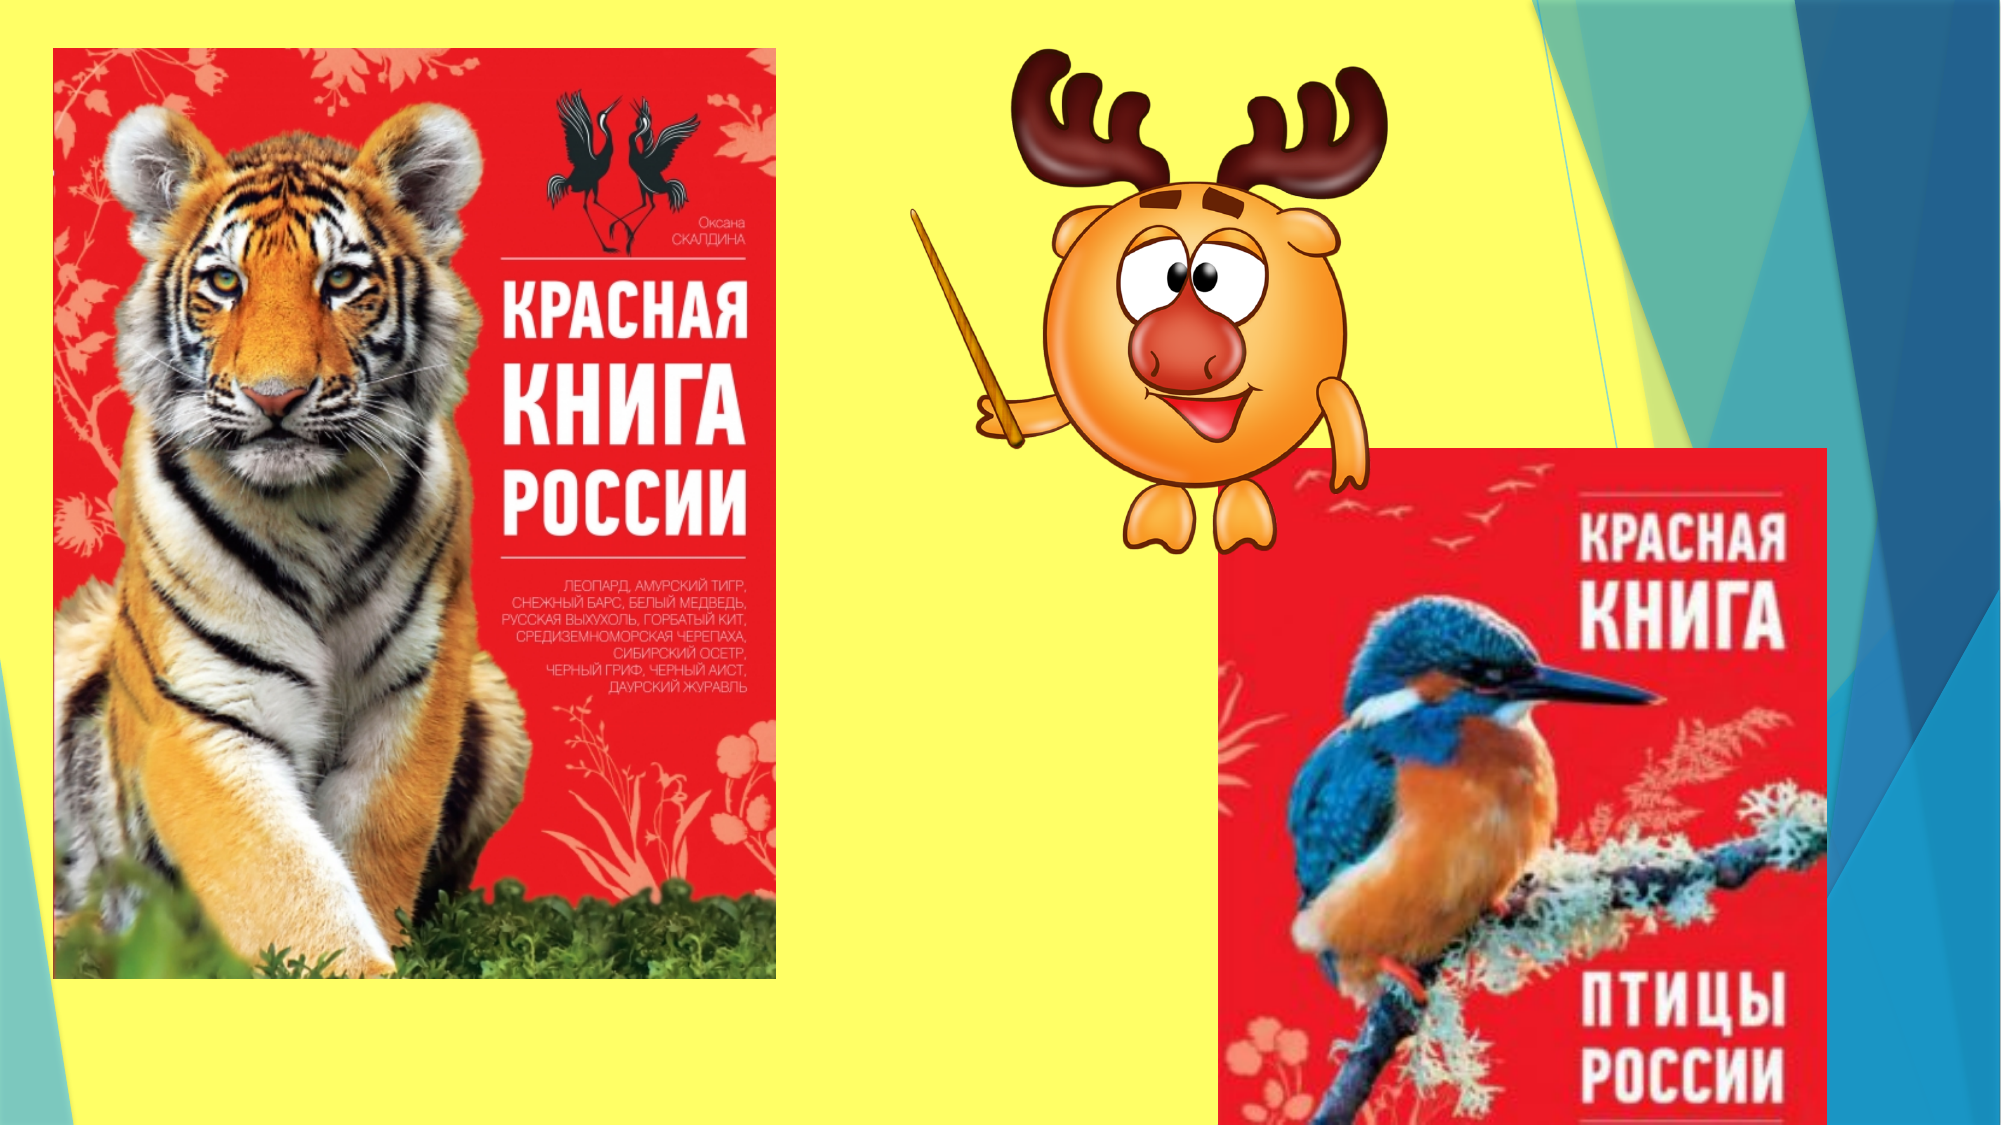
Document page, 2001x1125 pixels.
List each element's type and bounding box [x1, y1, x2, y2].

picture [52, 47, 777, 980]
picture [910, 47, 1828, 1125]
